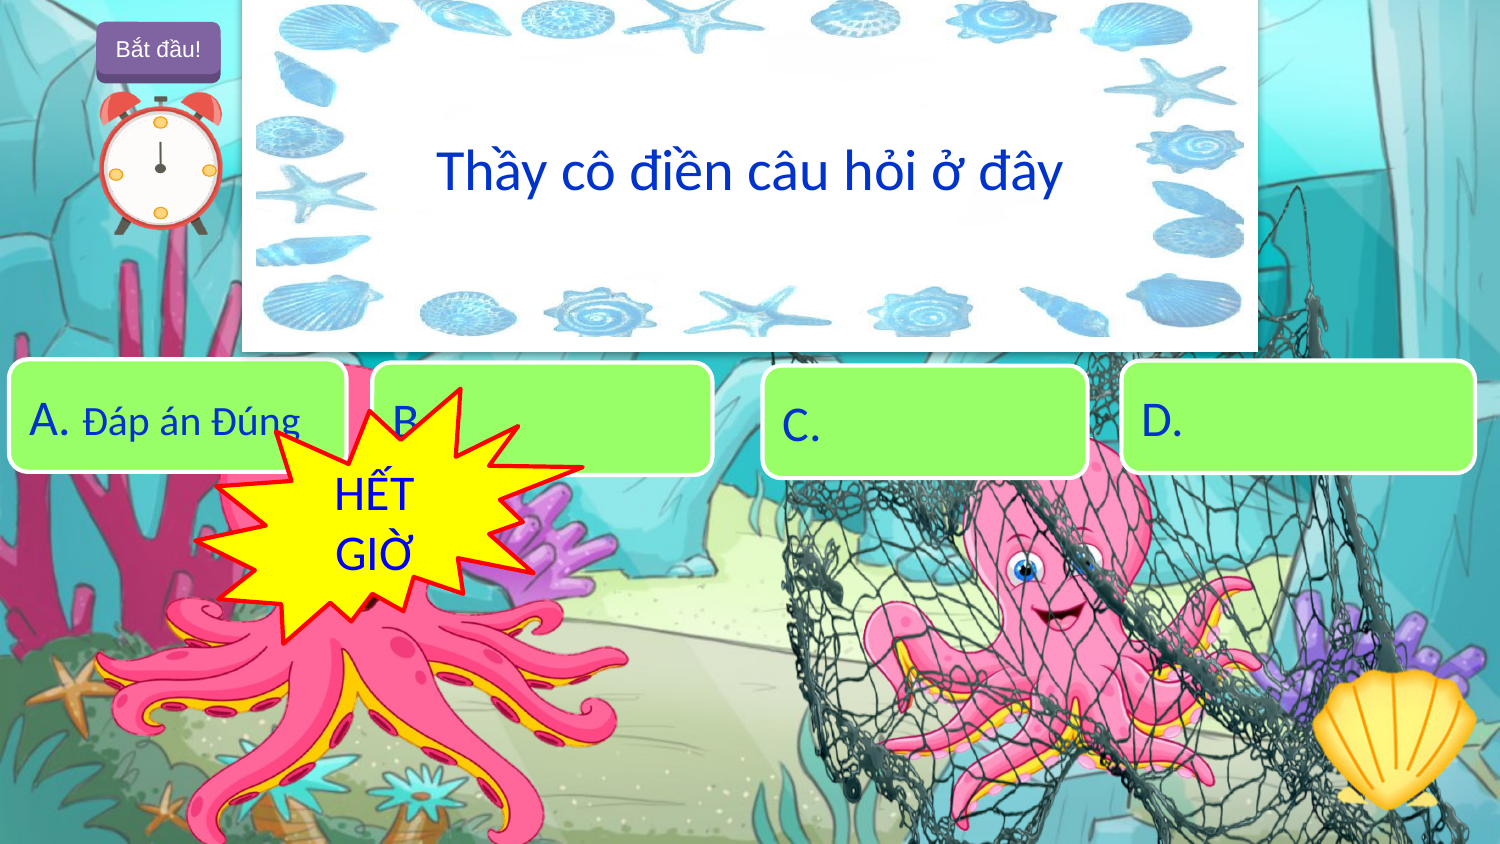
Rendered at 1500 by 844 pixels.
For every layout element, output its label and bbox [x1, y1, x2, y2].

text_box [153, 206, 169, 220]
picture [0, 0, 1500, 844]
text_box [152, 115, 169, 129]
text_box [108, 168, 124, 182]
text_box [96, 21, 221, 84]
text_box [201, 164, 218, 178]
